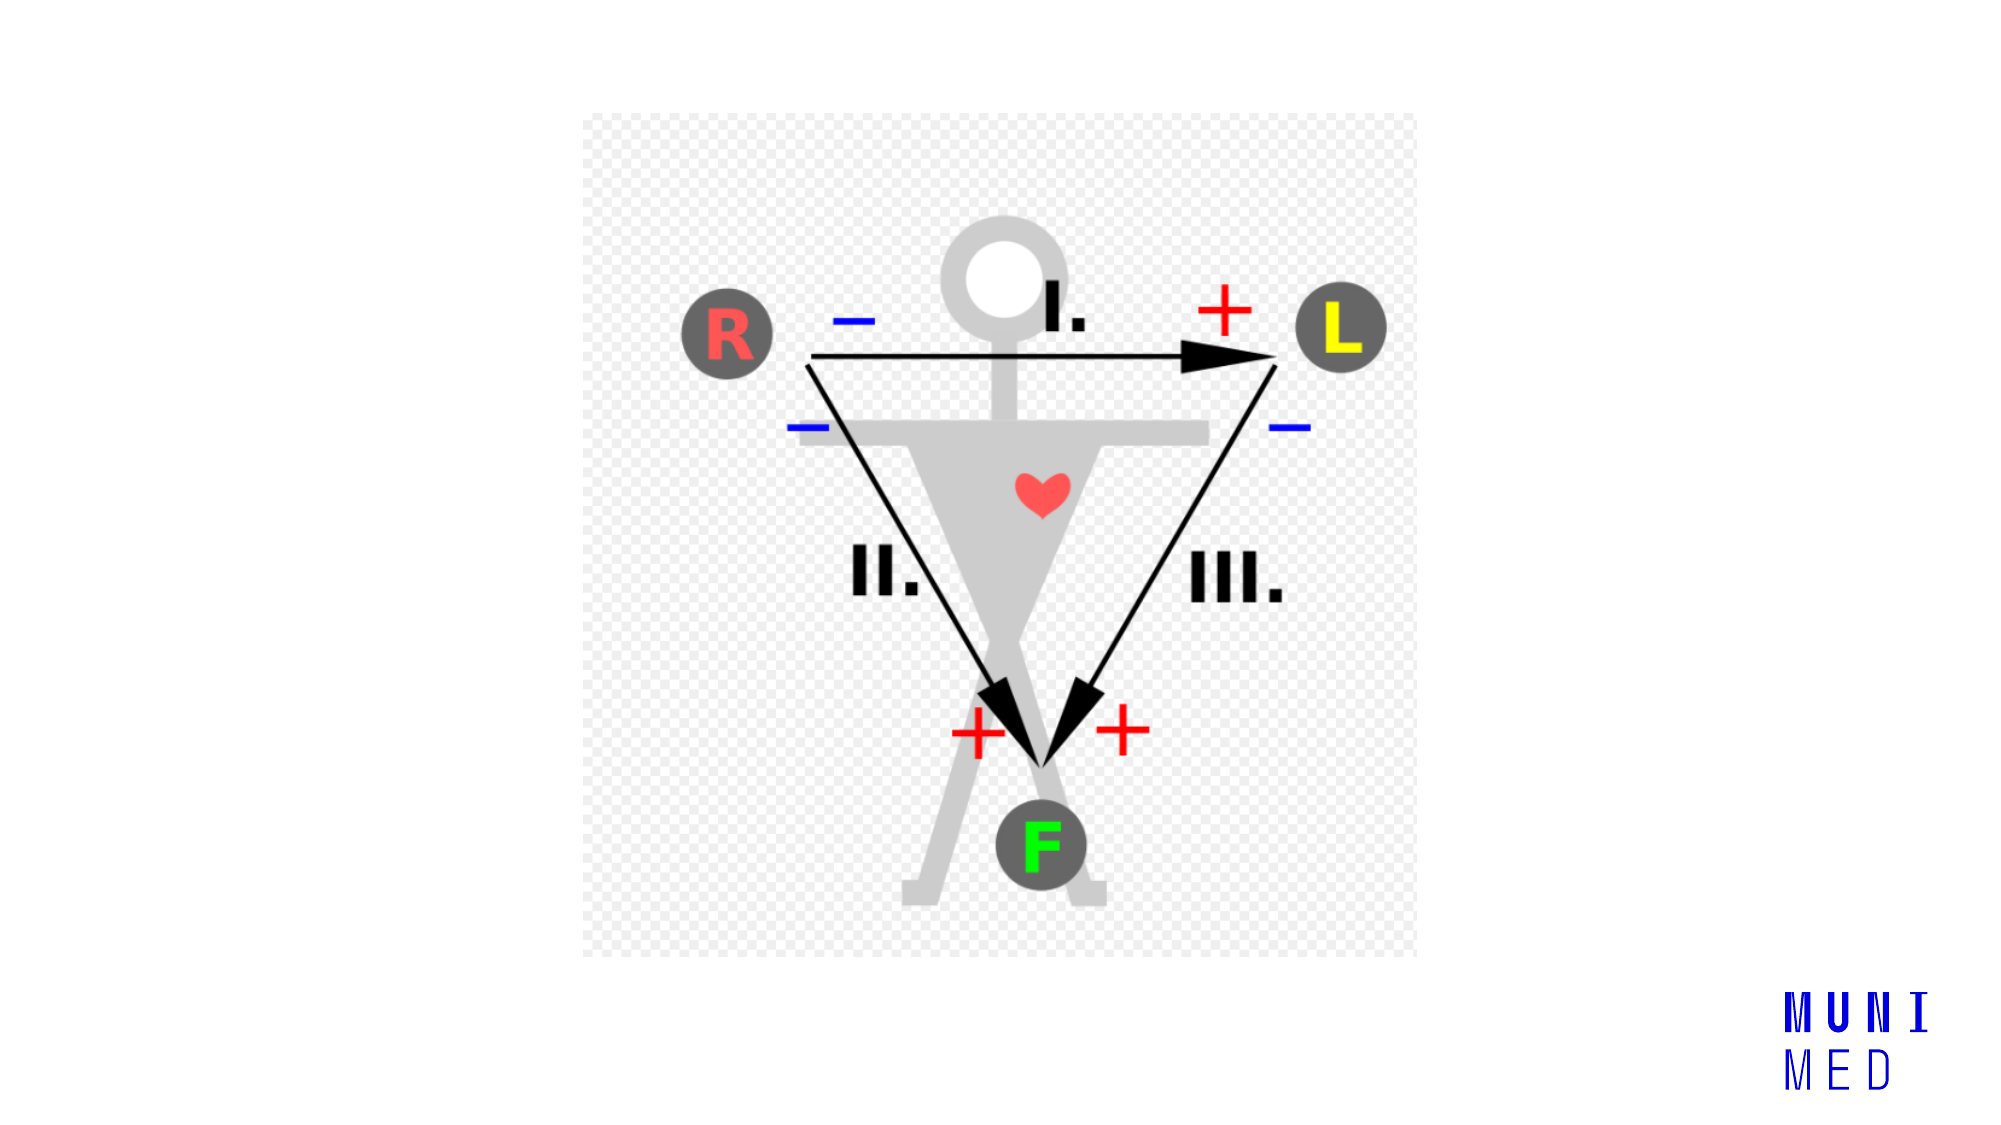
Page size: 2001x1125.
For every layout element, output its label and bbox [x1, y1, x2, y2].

list [583, 113, 1417, 957]
